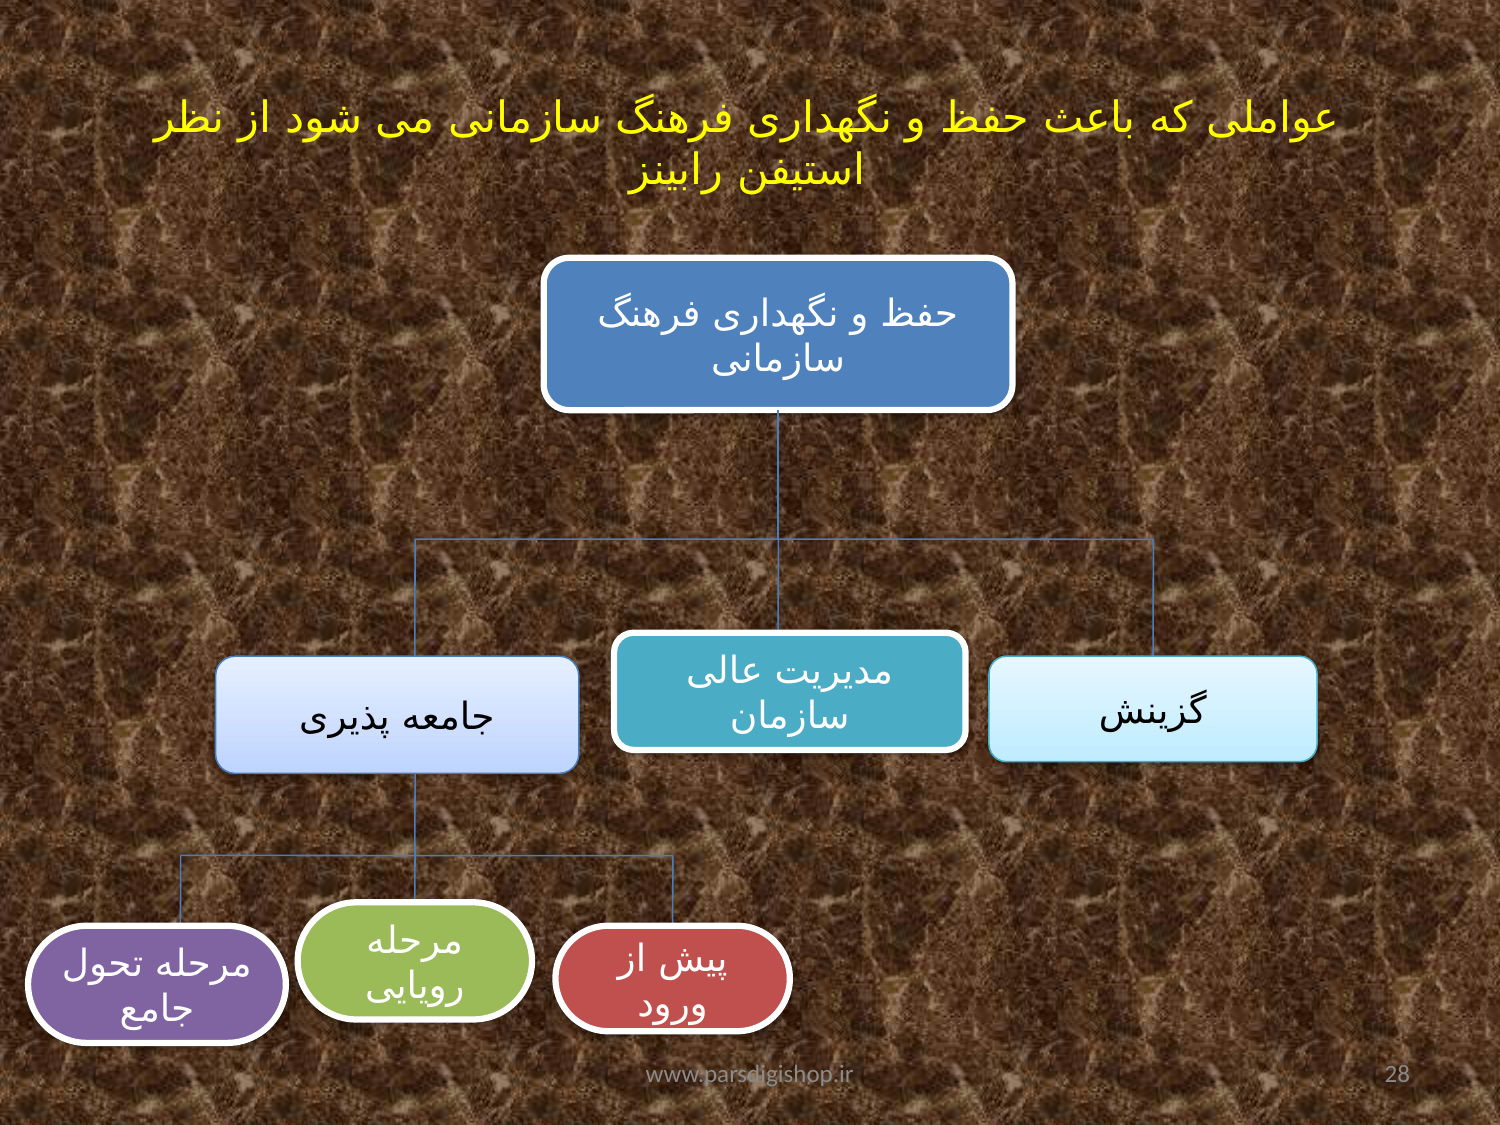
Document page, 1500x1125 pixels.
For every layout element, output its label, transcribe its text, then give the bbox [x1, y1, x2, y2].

slide_number 28 [1074, 1042, 1425, 1103]
text_box مدیریت عالی سازمان [610, 629, 969, 754]
footer www.parsdigishop.ir [512, 1042, 988, 1103]
title عواملی که باعث حفظ و نگهداری فرهنگ سازمانی می شود از نظر استیفن رابینز [70, 82, 1425, 201]
text_box گزینش [988, 655, 1318, 763]
text_box مرحله تحول جامع [24, 922, 290, 1047]
text_box پیش از ورود [552, 922, 793, 1035]
picture [0, 0, 1500, 1125]
text_box حفظ و نگهداری فرهنگ سازمانی [540, 254, 1016, 414]
text_box مرحله رویایی [294, 899, 536, 1023]
list [28, 246, 1454, 1125]
text_box جامعه پذیری [214, 655, 580, 775]
